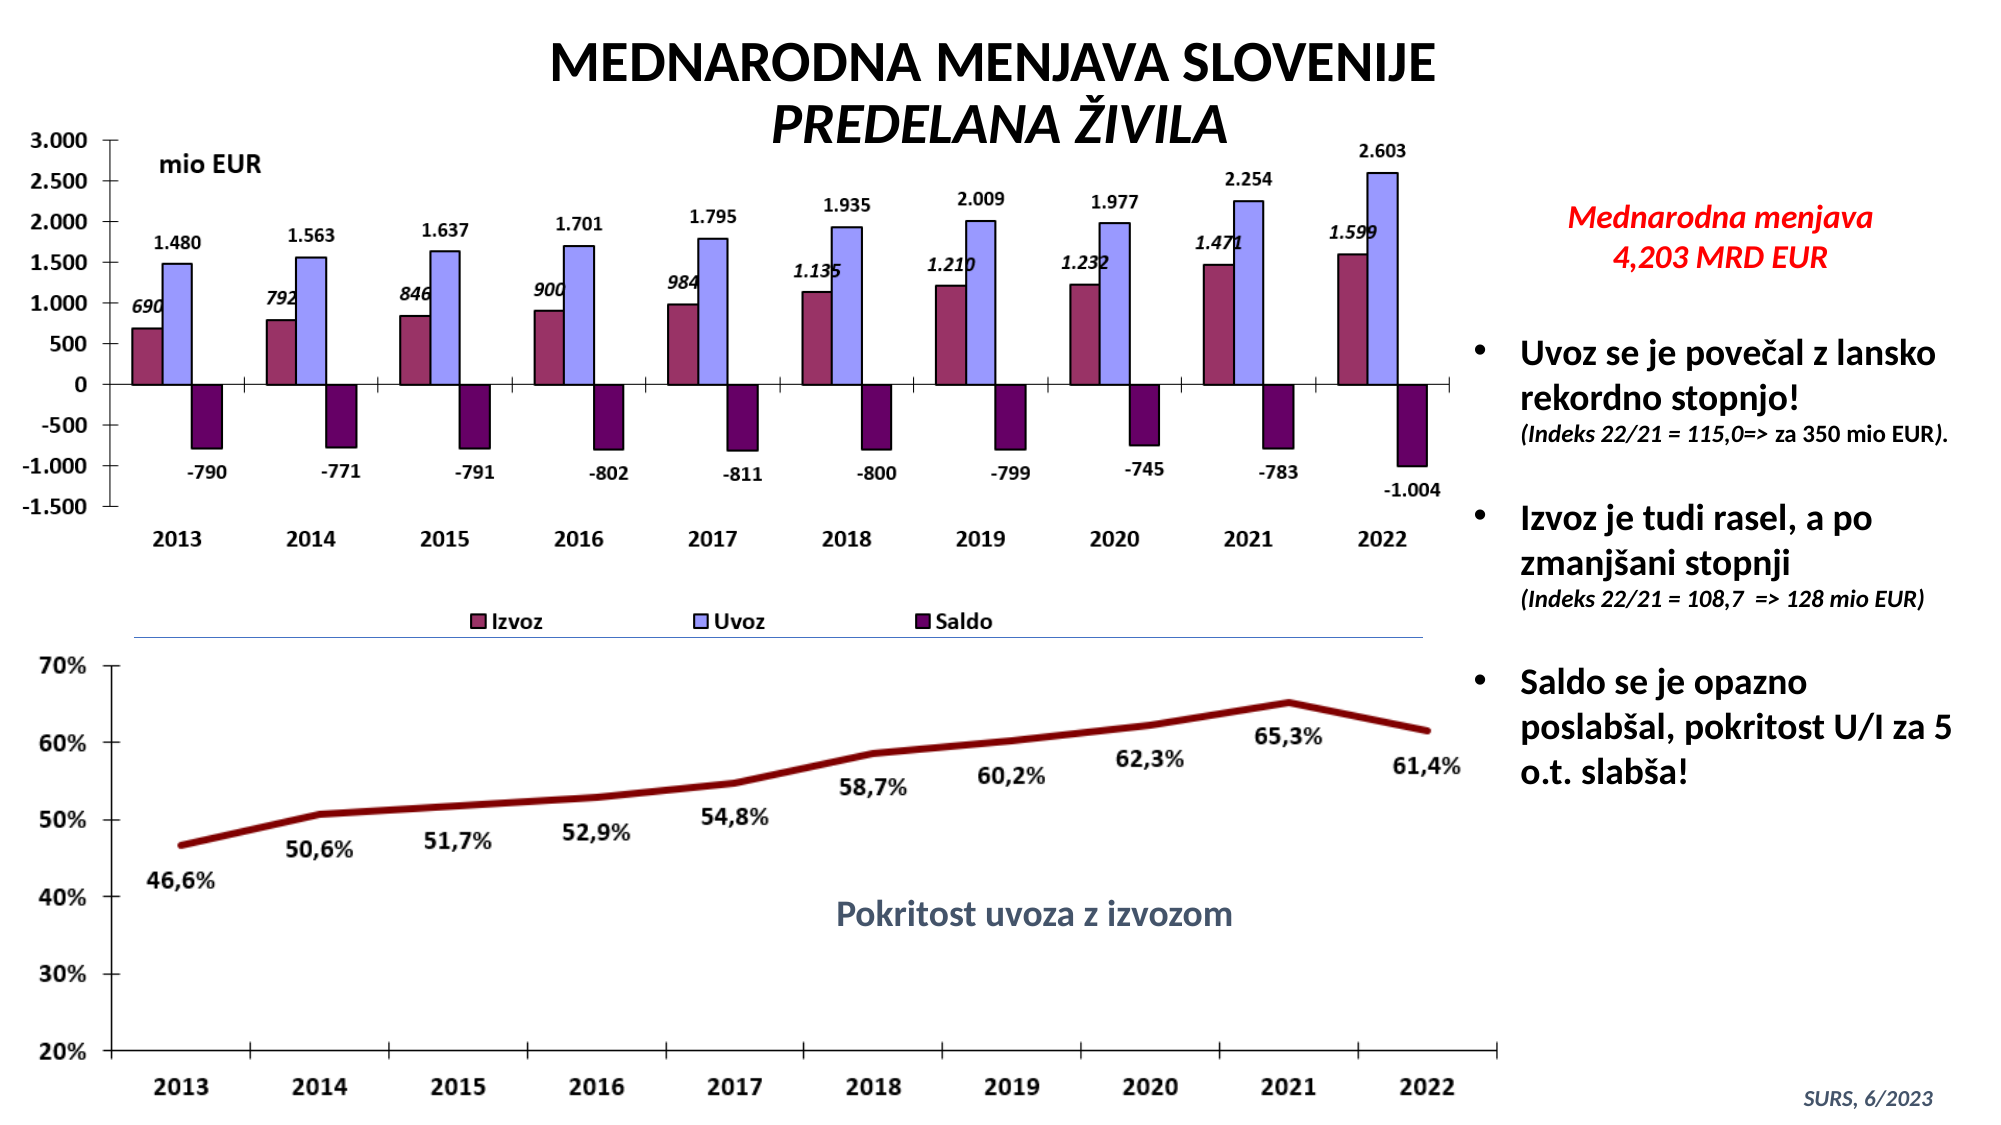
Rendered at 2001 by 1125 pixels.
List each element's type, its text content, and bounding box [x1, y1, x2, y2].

picture [0, 76, 1512, 1125]
title Mednarodna menjava Slovenije predelana živila [51, 0, 1949, 188]
text_box SURS, 6/2023 [1788, 1075, 1949, 1118]
text_box Uvoz se je povečal z lansko rekordno stopnjo! (Indeks 22/21 = 115,0=> za 350 mio EUR). Izvoz je tudi rasel, a po zmanjšani stopnji (Indeks 22/21 = 108,7 => 128 mio EUR) Saldo se je opazno poslabšal, pokritost U/I za 5 o.t. slabša! [1479, 320, 1983, 800]
text_box Mednarodna menjava 4,203 MRD EUR [1519, 187, 1922, 282]
